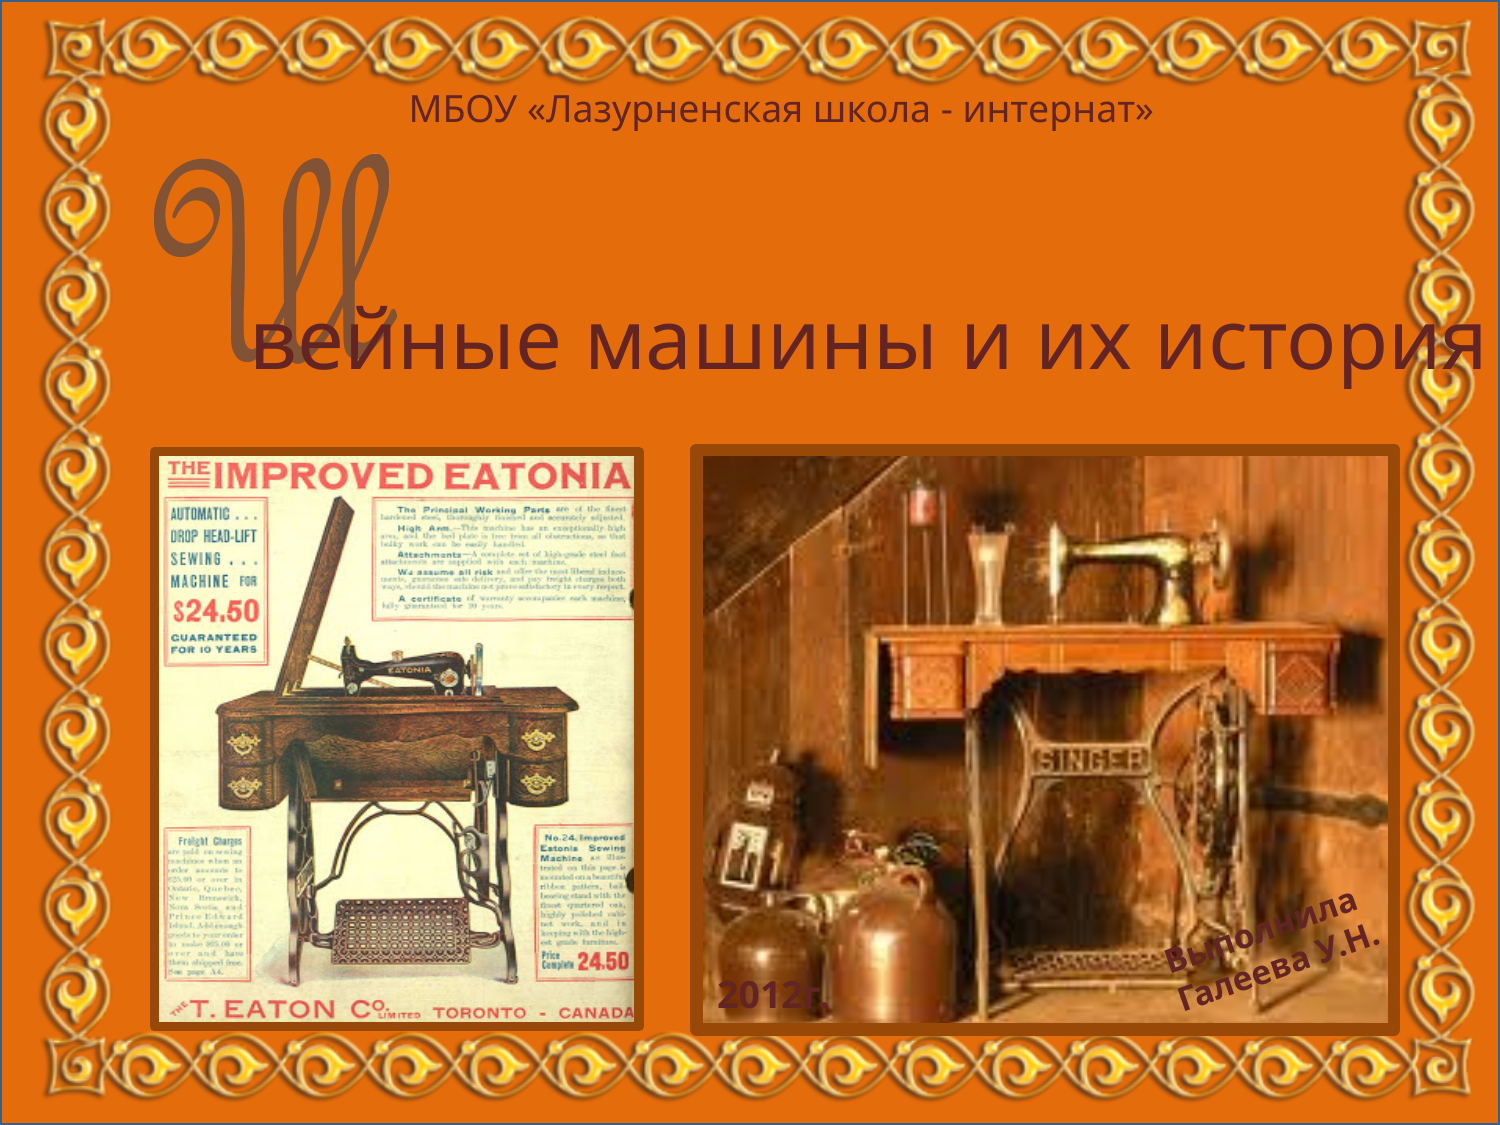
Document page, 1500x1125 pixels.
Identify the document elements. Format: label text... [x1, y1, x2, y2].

text_box [0, 1114, 149, 1125]
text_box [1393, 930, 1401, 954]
picture [0, 0, 1499, 1125]
text_box [1274, 1114, 1500, 1125]
text_box вейные машины и их история [1274, 278, 1500, 394]
